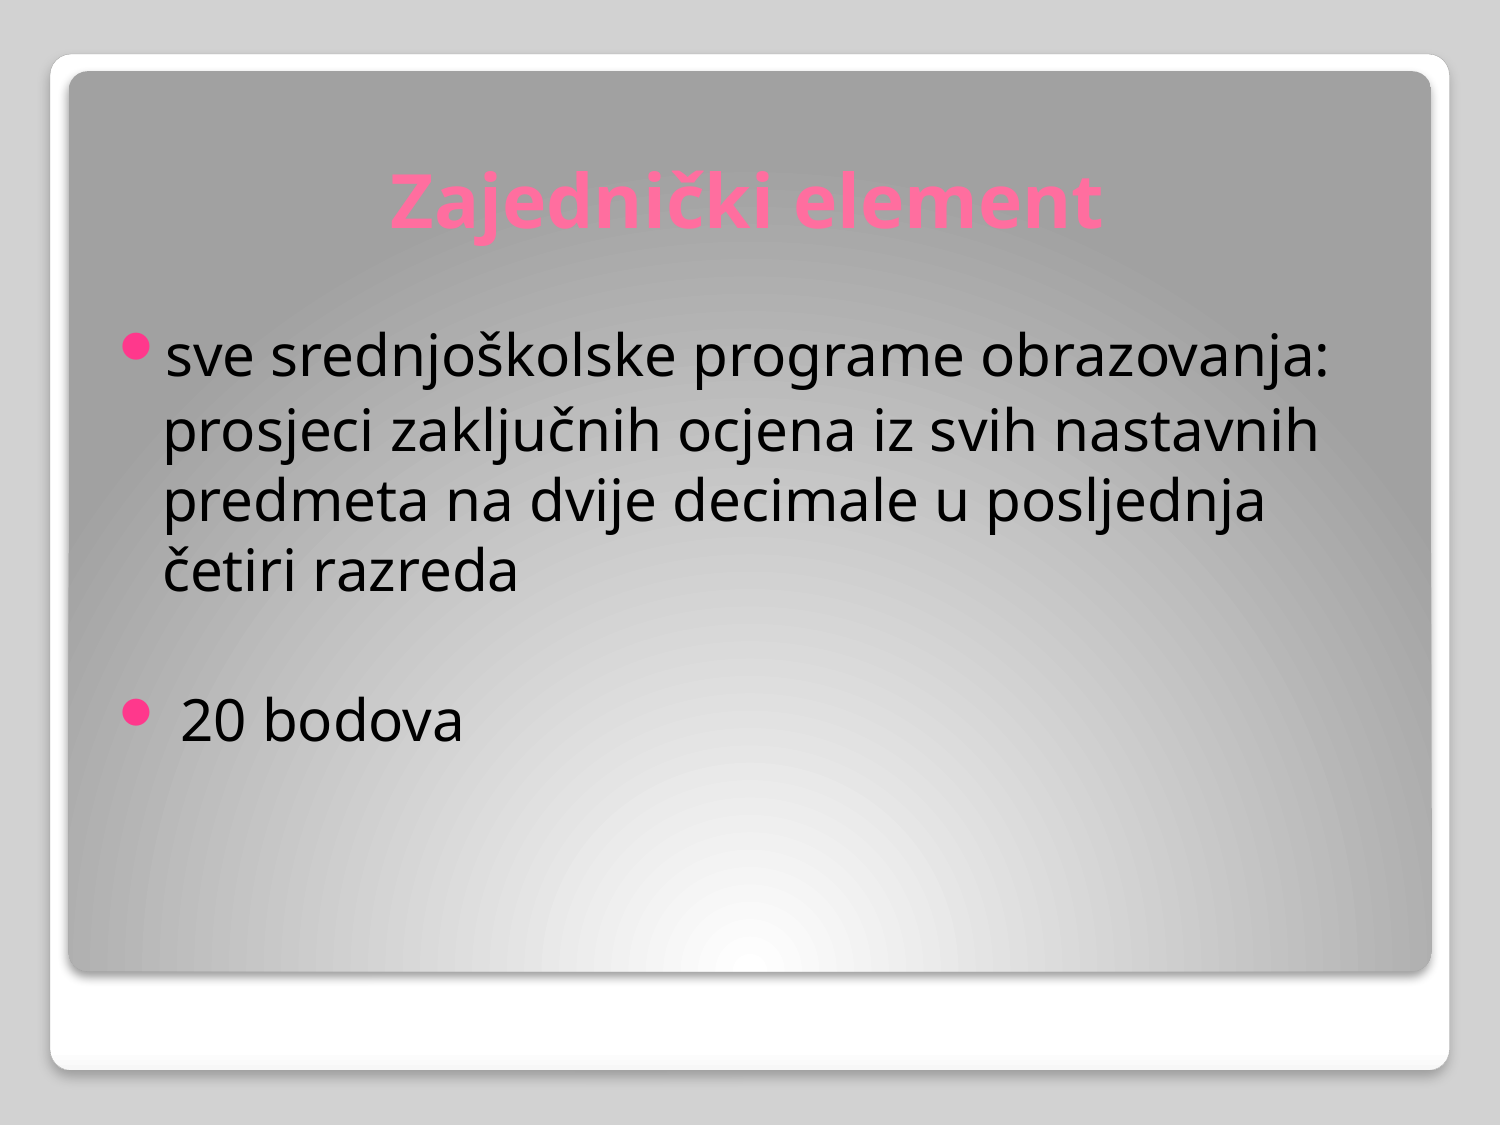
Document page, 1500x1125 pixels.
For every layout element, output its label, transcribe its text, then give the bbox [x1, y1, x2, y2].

list sve srednjoškolske programe obrazovanja: prosjeci zaključnih ocjena iz svih nastavnih predmeta na dvije decimale u posljednja četiri razreda 20 bodova [88, 302, 1431, 990]
title Zajednički element [76, 78, 1420, 251]
